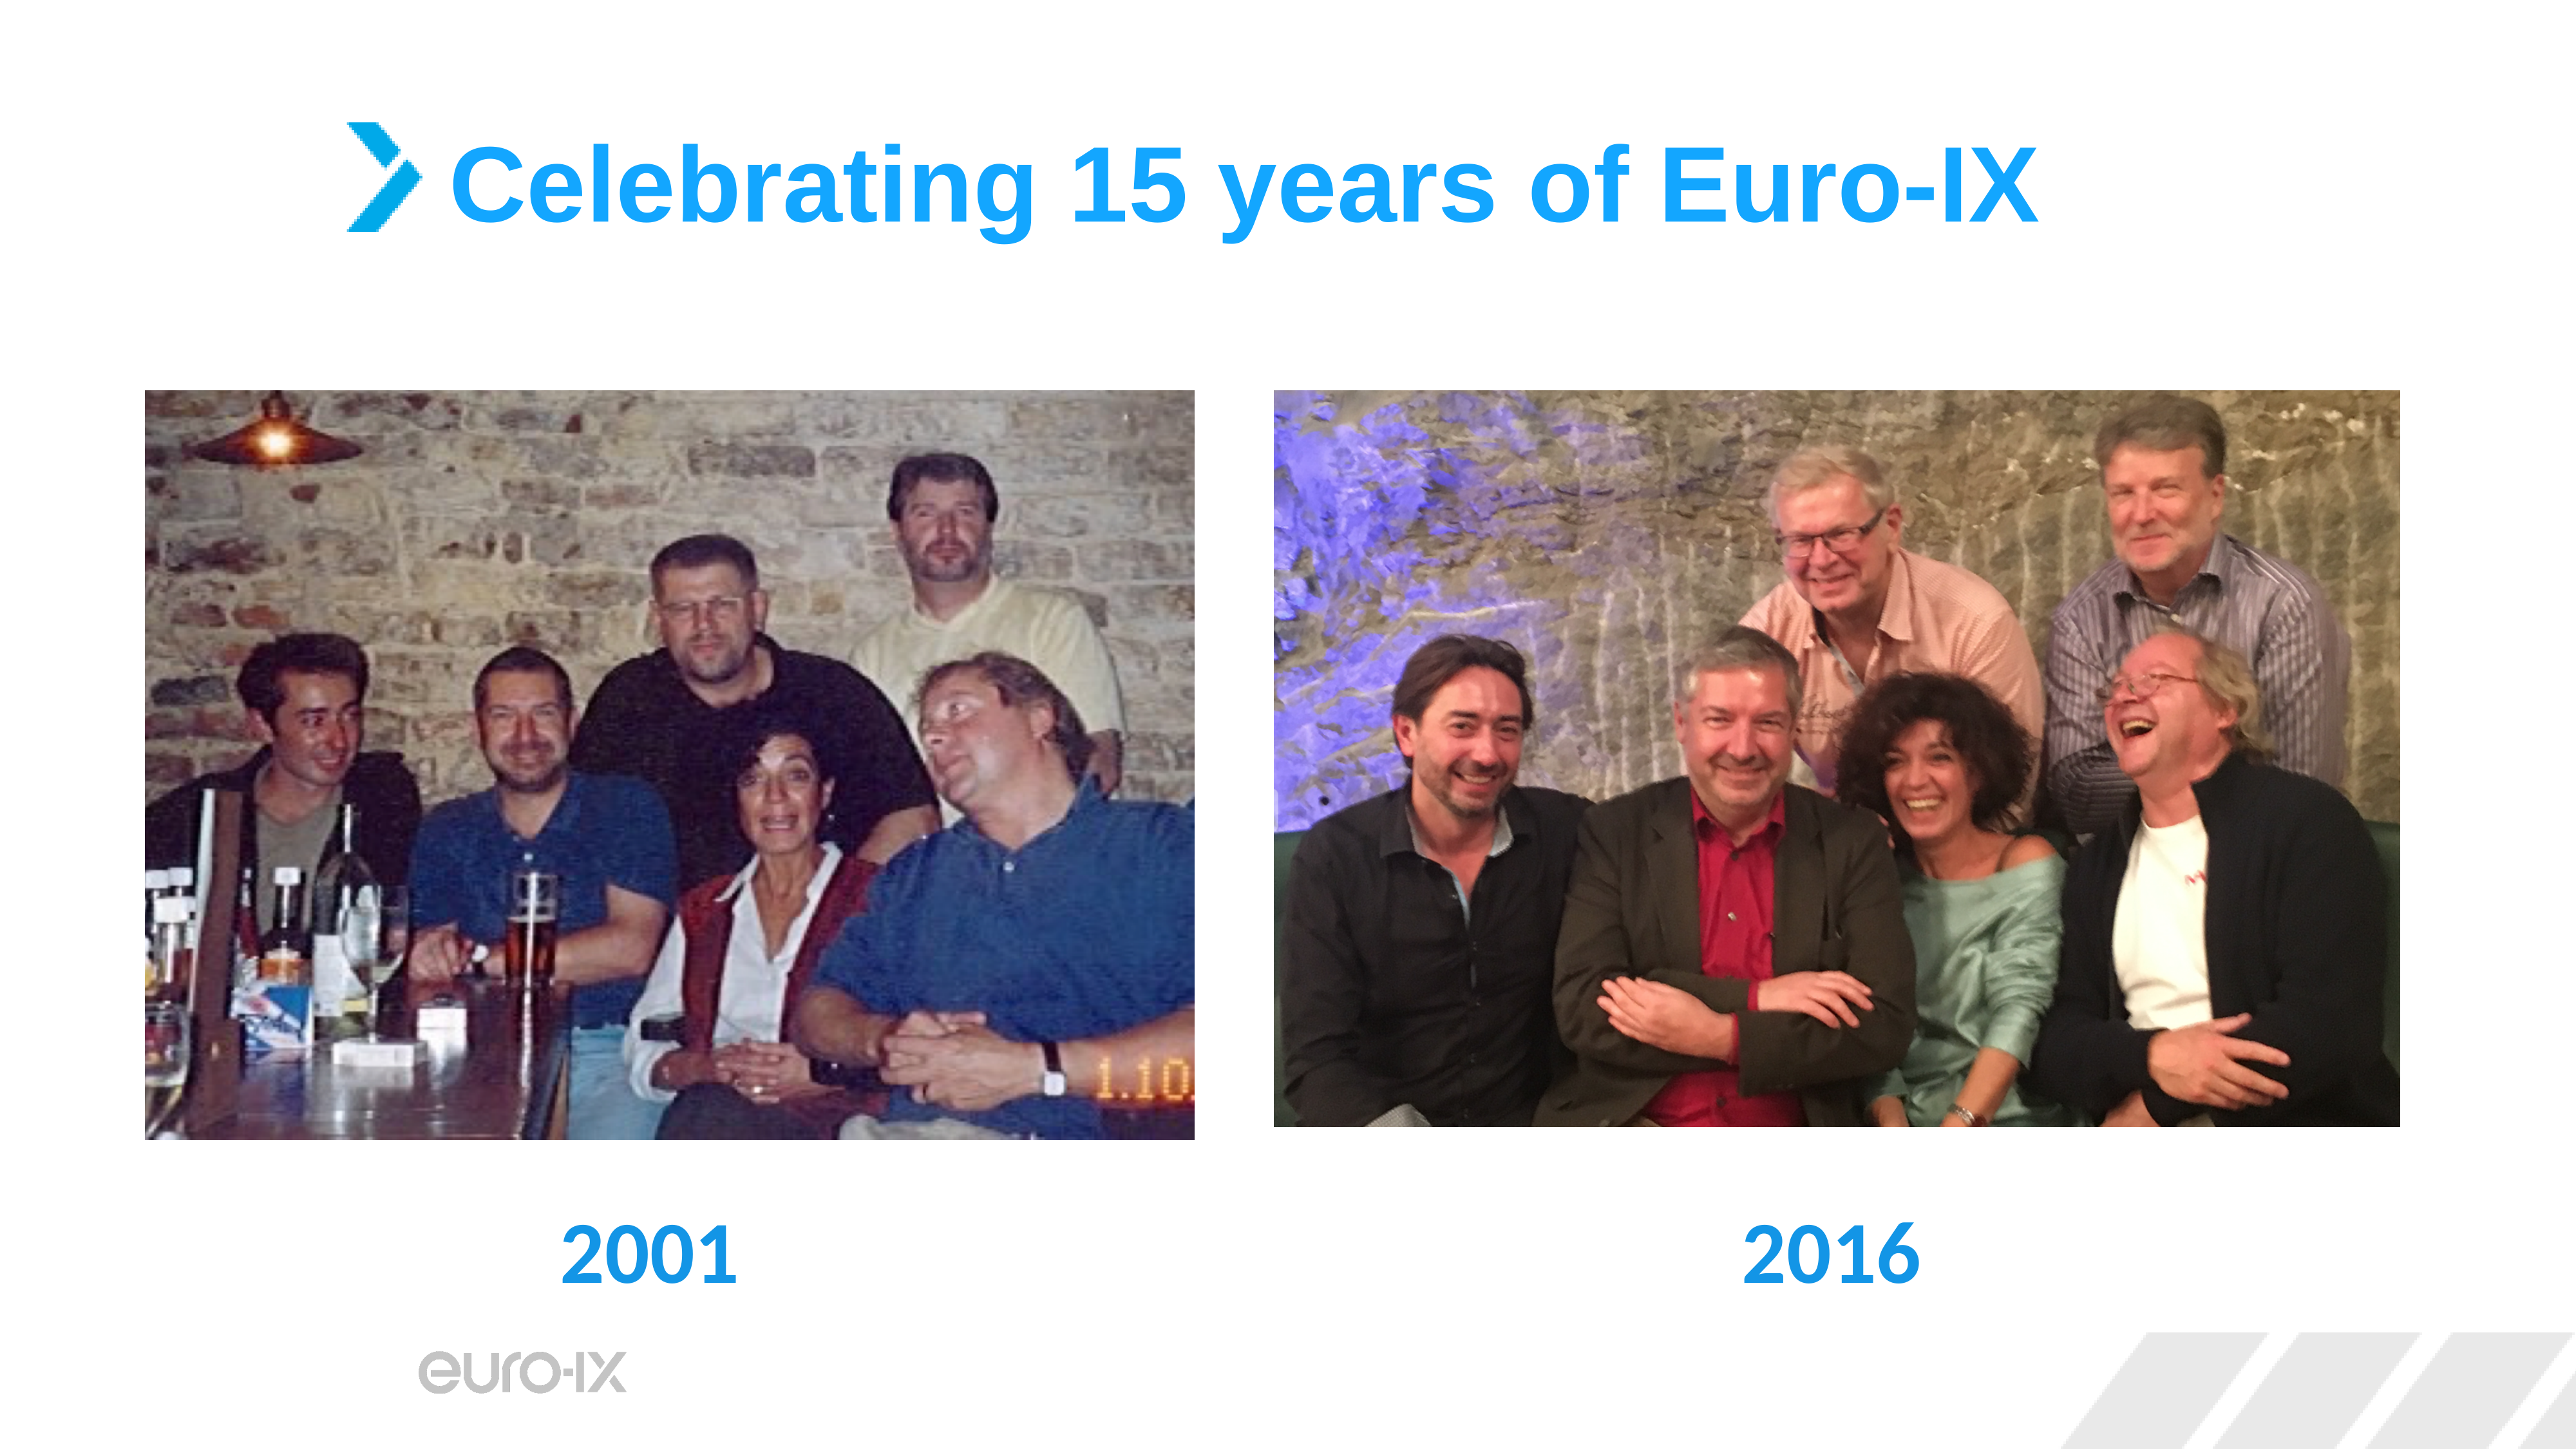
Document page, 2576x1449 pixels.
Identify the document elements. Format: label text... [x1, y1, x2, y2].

text_box 2001 [551, 1189, 871, 1305]
picture [144, 390, 1195, 1151]
picture [346, 122, 418, 235]
title Celebrating 15 years of Euro-IX [418, 57, 2158, 300]
picture [1274, 390, 2400, 1128]
picture [419, 1351, 627, 1394]
text_box 2016 [1732, 1189, 2052, 1305]
